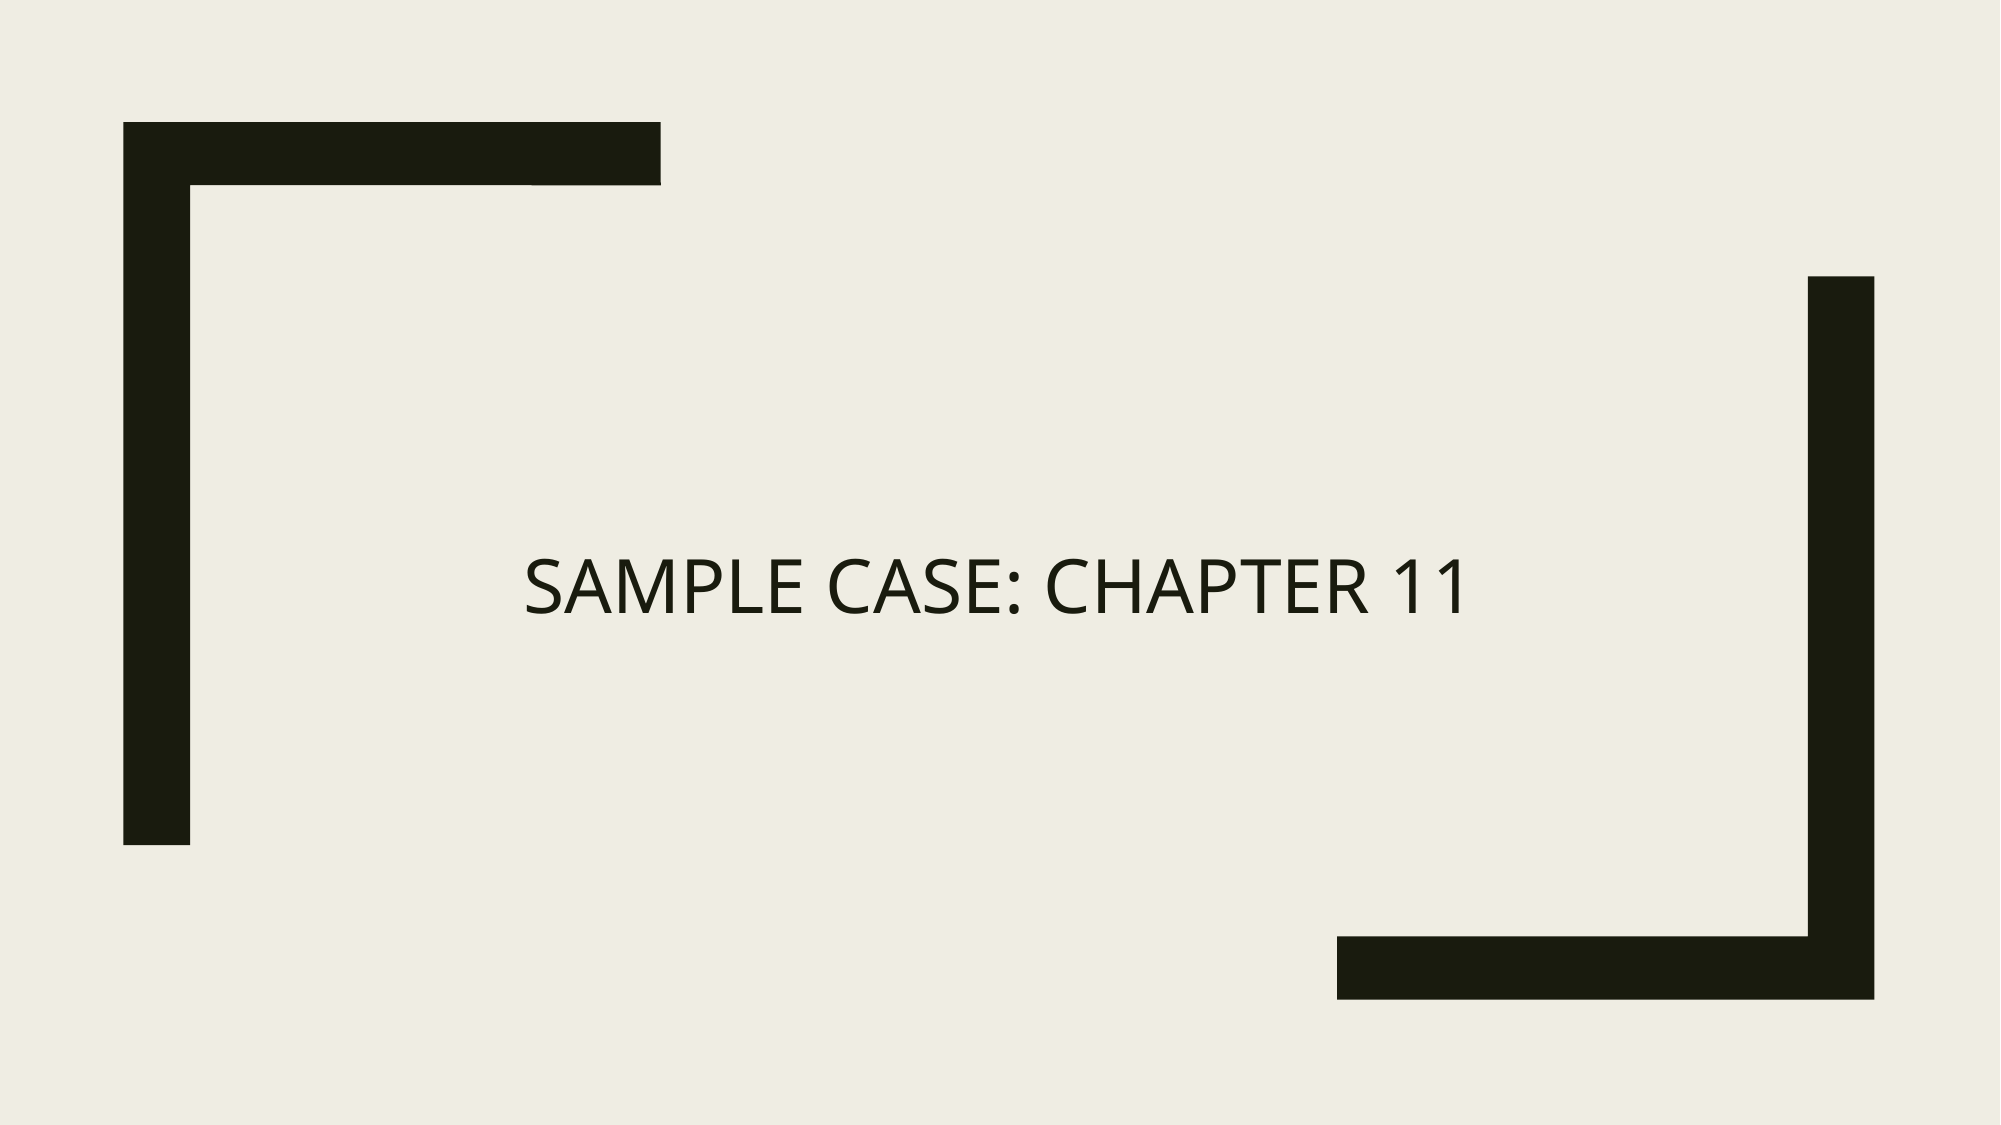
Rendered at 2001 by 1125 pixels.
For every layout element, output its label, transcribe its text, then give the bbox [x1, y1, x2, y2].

title Sample Case: Chapter 11 [314, 293, 1686, 638]
